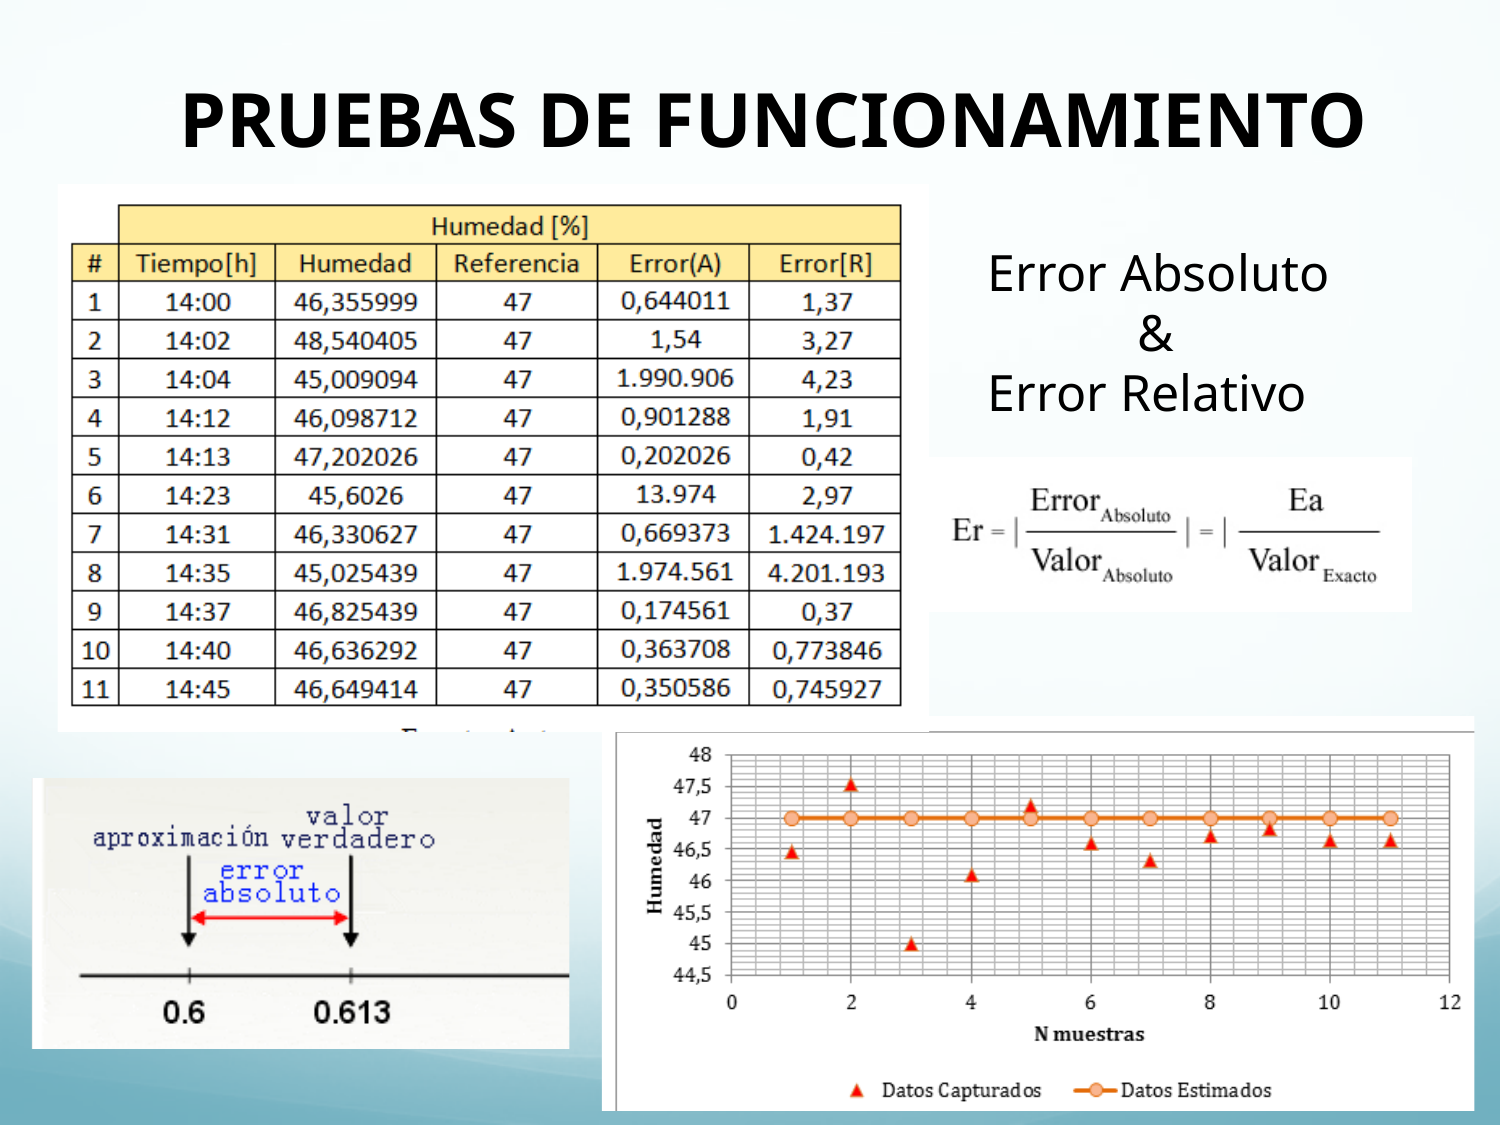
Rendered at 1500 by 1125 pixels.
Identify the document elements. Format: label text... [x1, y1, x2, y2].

title PRUEBAS DE FUNCIONAMIENTO [113, 54, 1434, 170]
picture [56, 183, 1475, 1111]
text_box Error Absoluto & Error Relativo [973, 234, 1354, 429]
picture [31, 777, 570, 1050]
